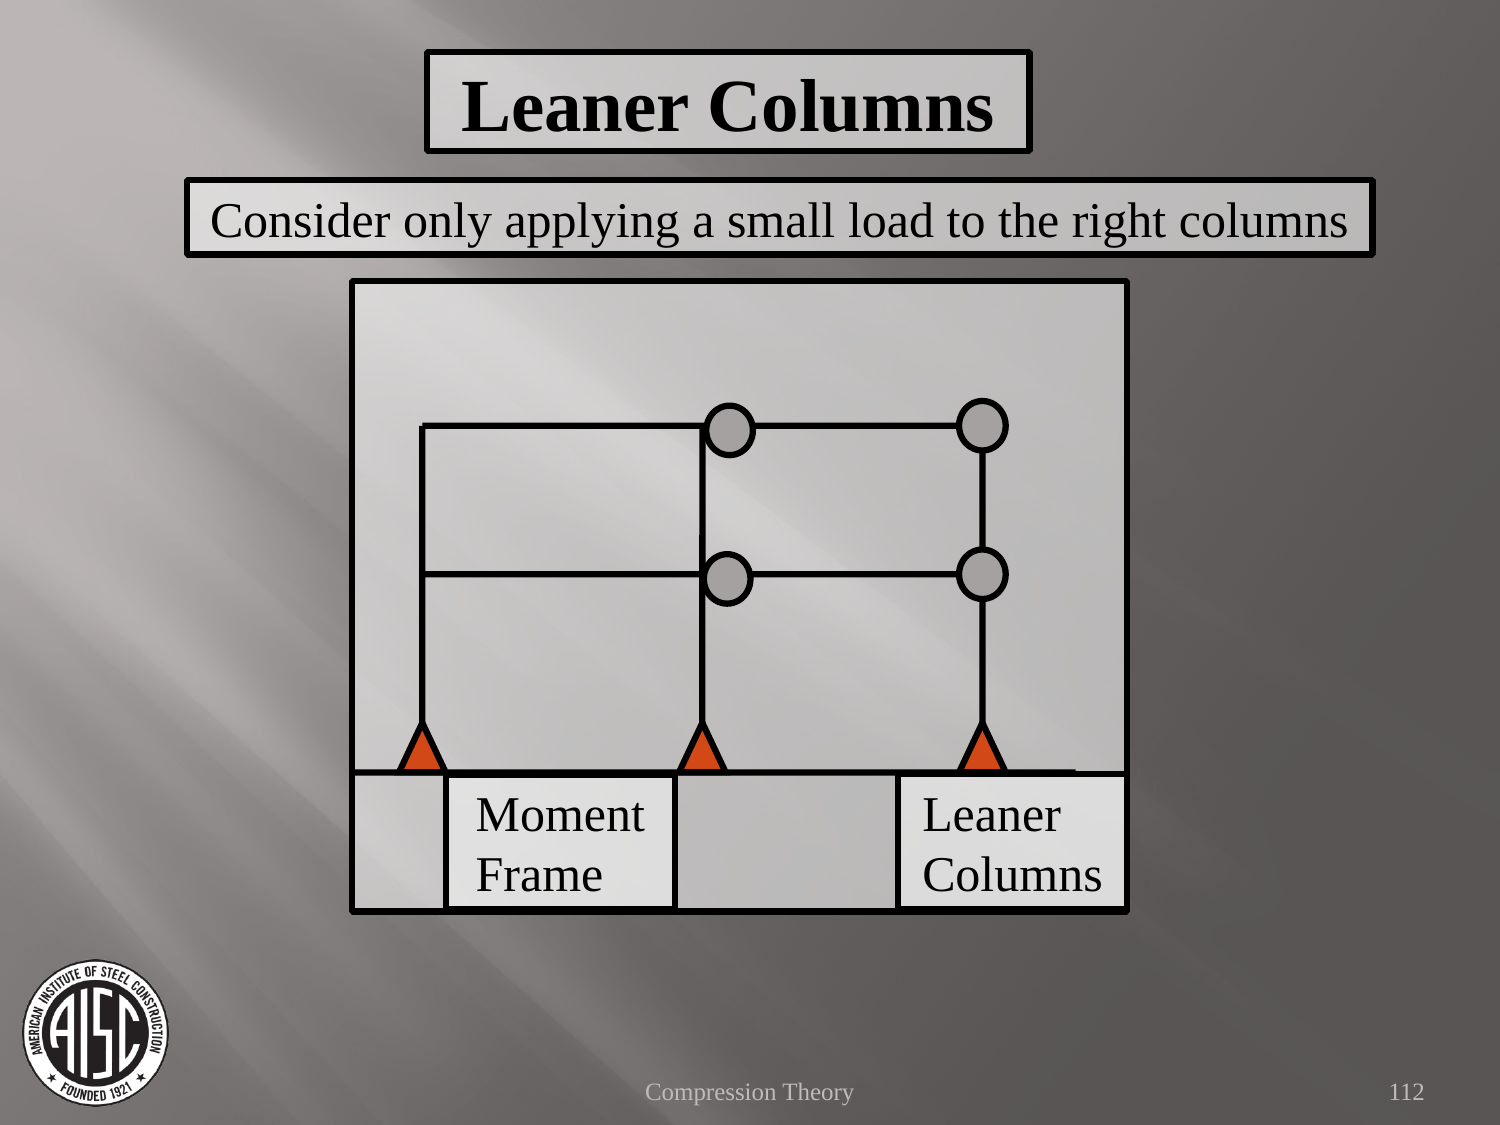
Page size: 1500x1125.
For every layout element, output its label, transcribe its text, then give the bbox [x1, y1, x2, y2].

text_box 112 [1299, 1052, 1425, 1113]
text_box Consider only applying a small load to the right columns [186, 179, 1373, 255]
text_box Moment Frame [446, 774, 675, 910]
text_box Leaner Columns [898, 774, 1128, 909]
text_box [351, 400, 1076, 773]
text_box [352, 776, 1128, 912]
text_box Leaner Columns [427, 52, 1030, 152]
footer Compression Theory [512, 1052, 988, 1113]
picture [0, 0, 1500, 1125]
text_box [352, 281, 1128, 774]
